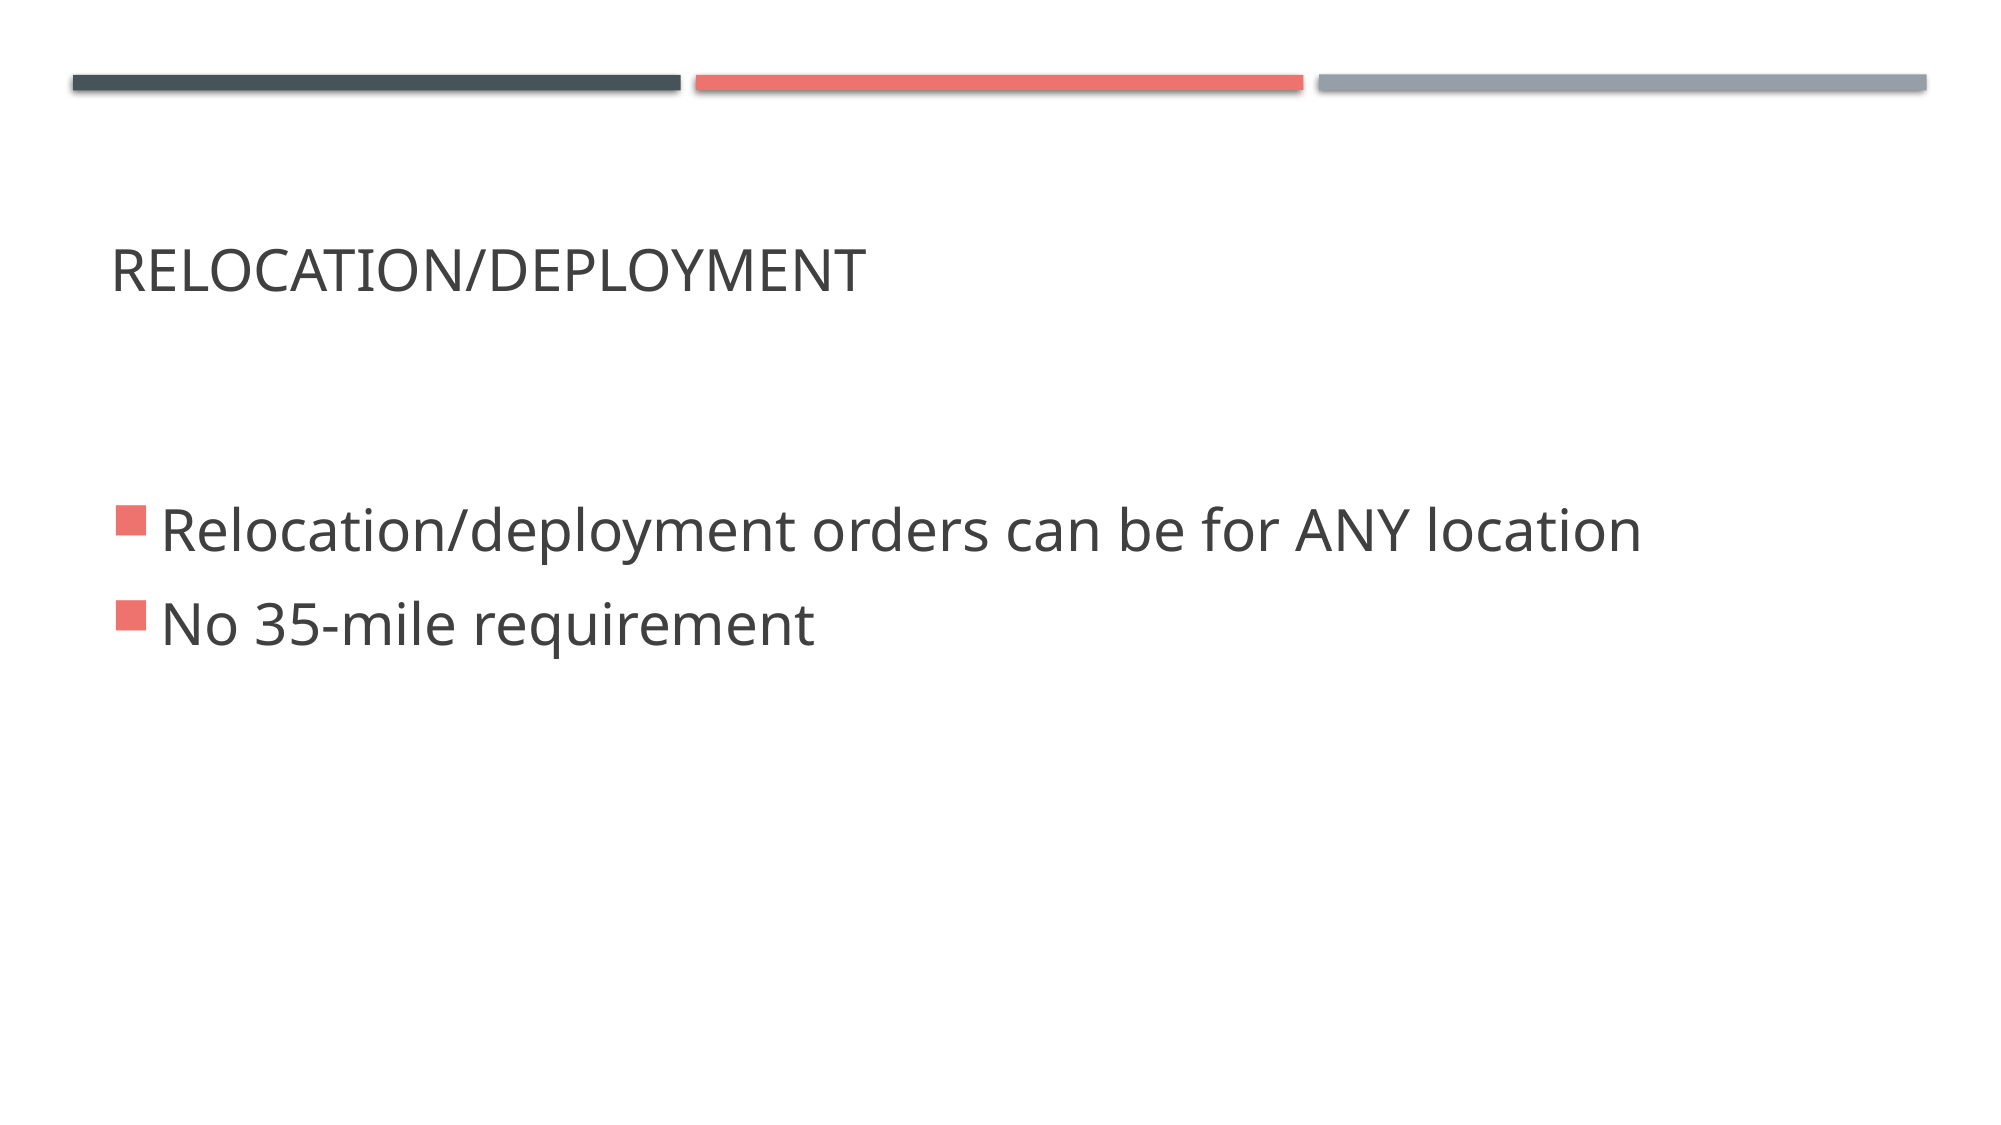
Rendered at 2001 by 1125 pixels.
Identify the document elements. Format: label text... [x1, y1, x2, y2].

list Relocation/deployment orders can be for ANY location No 35-mile requirement [95, 310, 1905, 841]
title Relocation/deployment [95, 115, 1905, 310]
